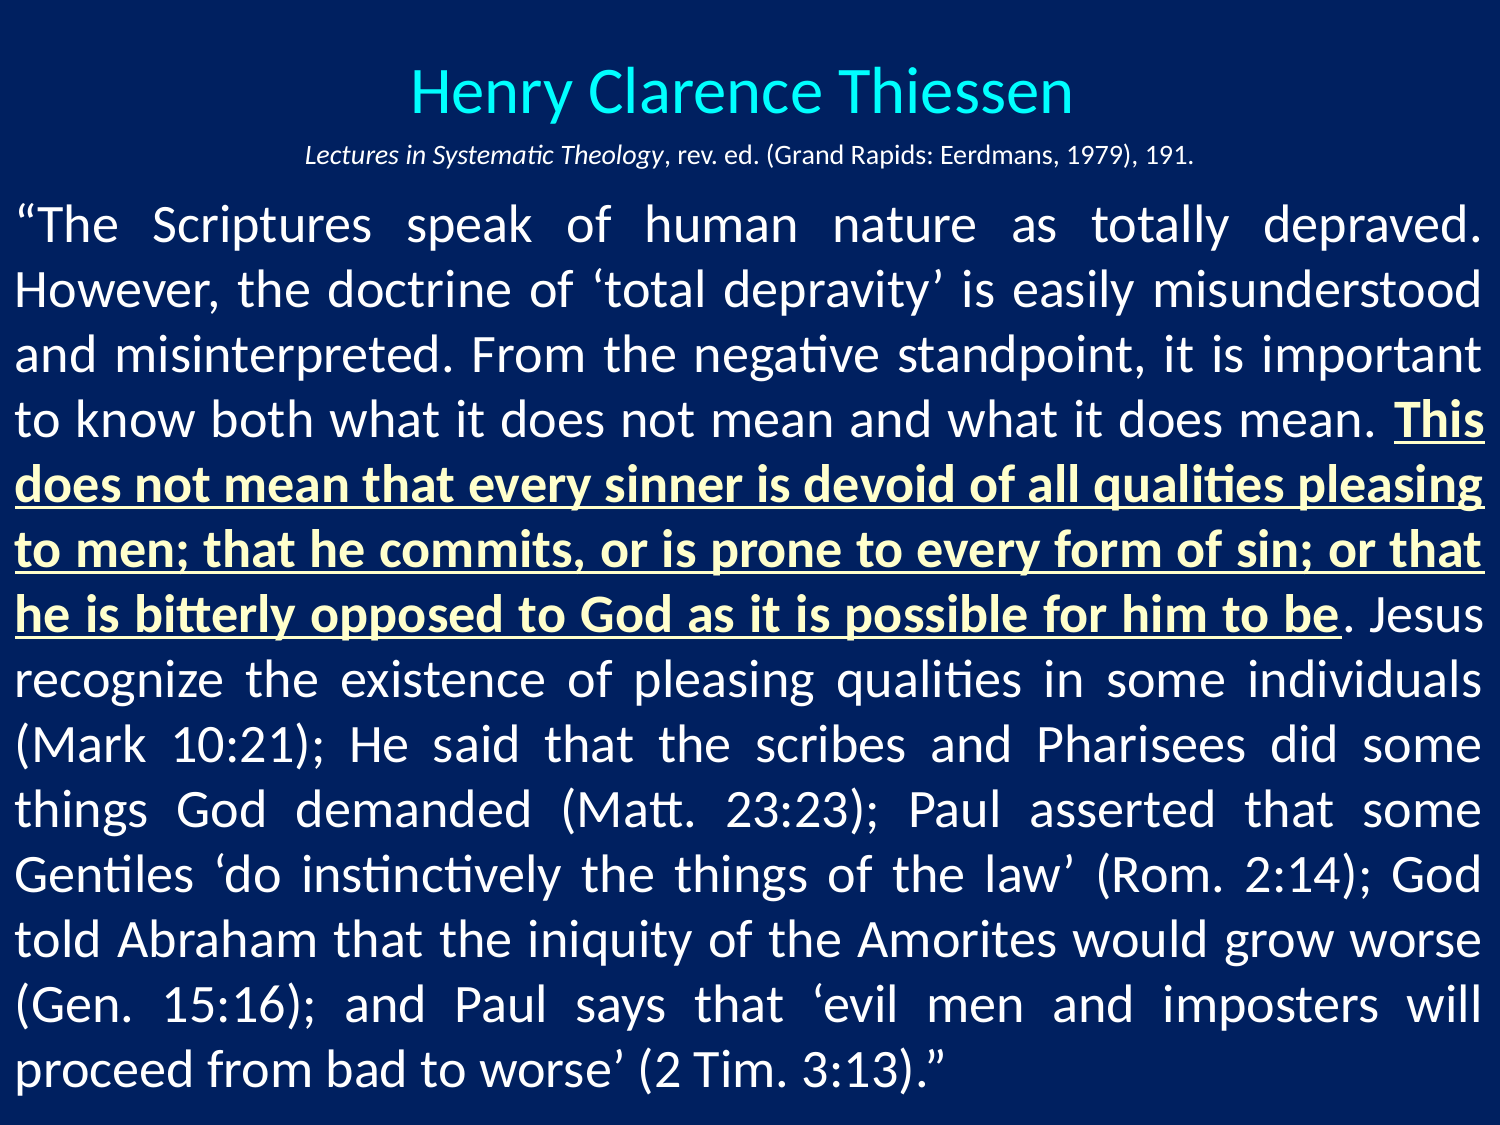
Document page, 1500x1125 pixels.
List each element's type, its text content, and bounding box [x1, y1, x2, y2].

text_box “The Scriptures speak of human nature as totally depraved. However, the doctrine of ‘total depravity’ is easily misunderstood and misinterpreted. From the negative standpoint, it is important to know both what it does not mean and what it does mean. This does not mean that every sinner is devoid of all qualities pleasing to men; that he commits, or is prone to every form of sin; or that he is bitterly opposed to God as it is possible for him to be. Jesus recognize the existence of pleasing qualities in some individuals (Mark 10:21); He said that the scribes and Pharisees did some things God demanded (Matt. 23:23); Paul asserted that some Gentiles ‘do instinctively the things of the law’ (Rom. 2:14); God told Abraham that the iniquity of the Amorites would grow worse (Gen. 15:16); and Paul says that ‘evil men and imposters will proceed from bad to worse’ (2 Tim. 3:13).” [0, 181, 1500, 1089]
text_box Henry Clarence Thiessen Lectures in Systematic Theology, rev. ed. (Grand Rapids: Eerdmans, 1979), 191. [279, 36, 1221, 181]
